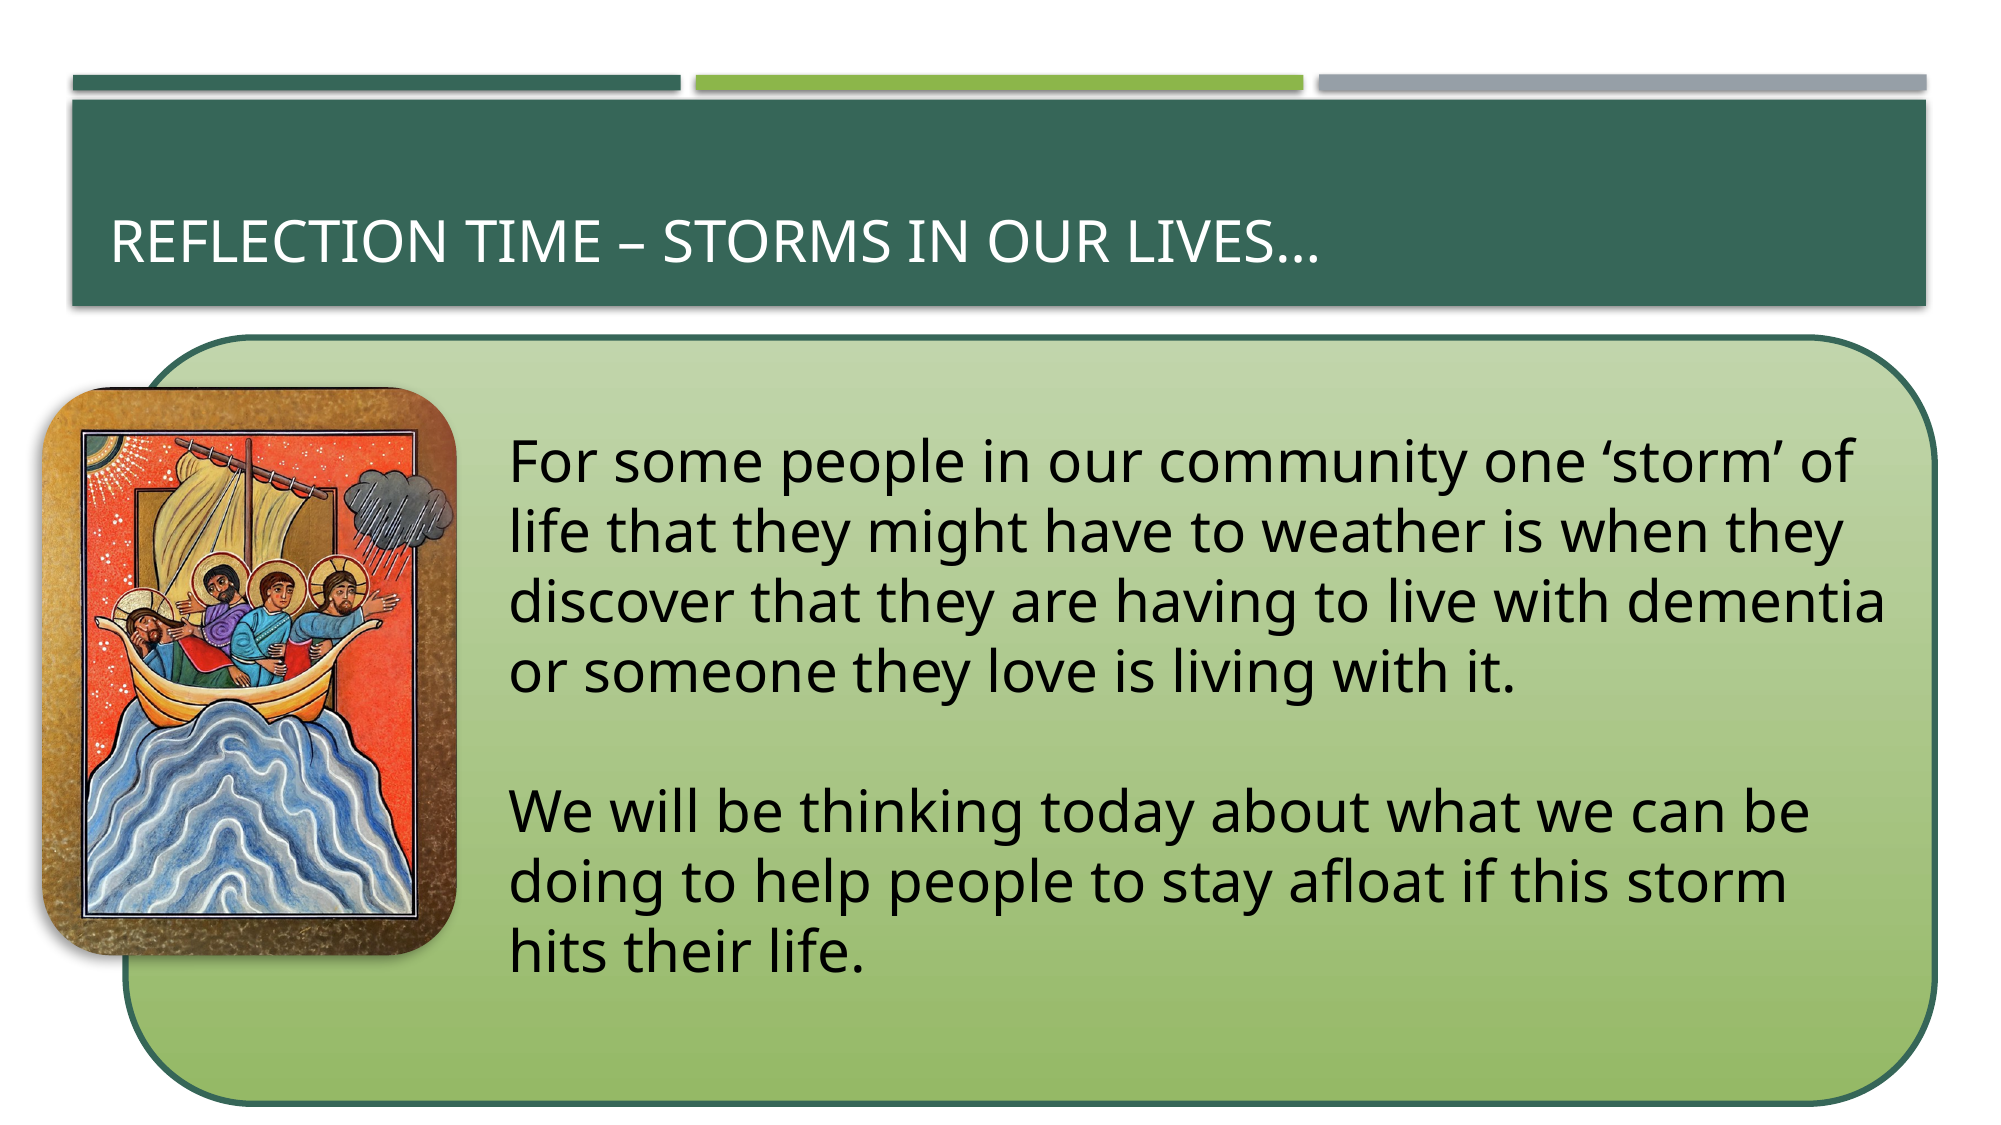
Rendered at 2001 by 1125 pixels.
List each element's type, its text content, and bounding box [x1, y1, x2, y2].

text_box For some people in our community one ‘storm’ of life that they might have to weather is when they discover that they are having to live with dementia or someone they love is living with it. We will be thinking today about what we can be doing to help people to stay afloat if this storm hits their life. [493, 371, 1918, 1082]
text_box [124, 336, 1895, 1105]
text_box [1918, 399, 1936, 1042]
title Reflection Time – Storms in our lives… [94, 119, 1904, 282]
picture [41, 386, 458, 956]
